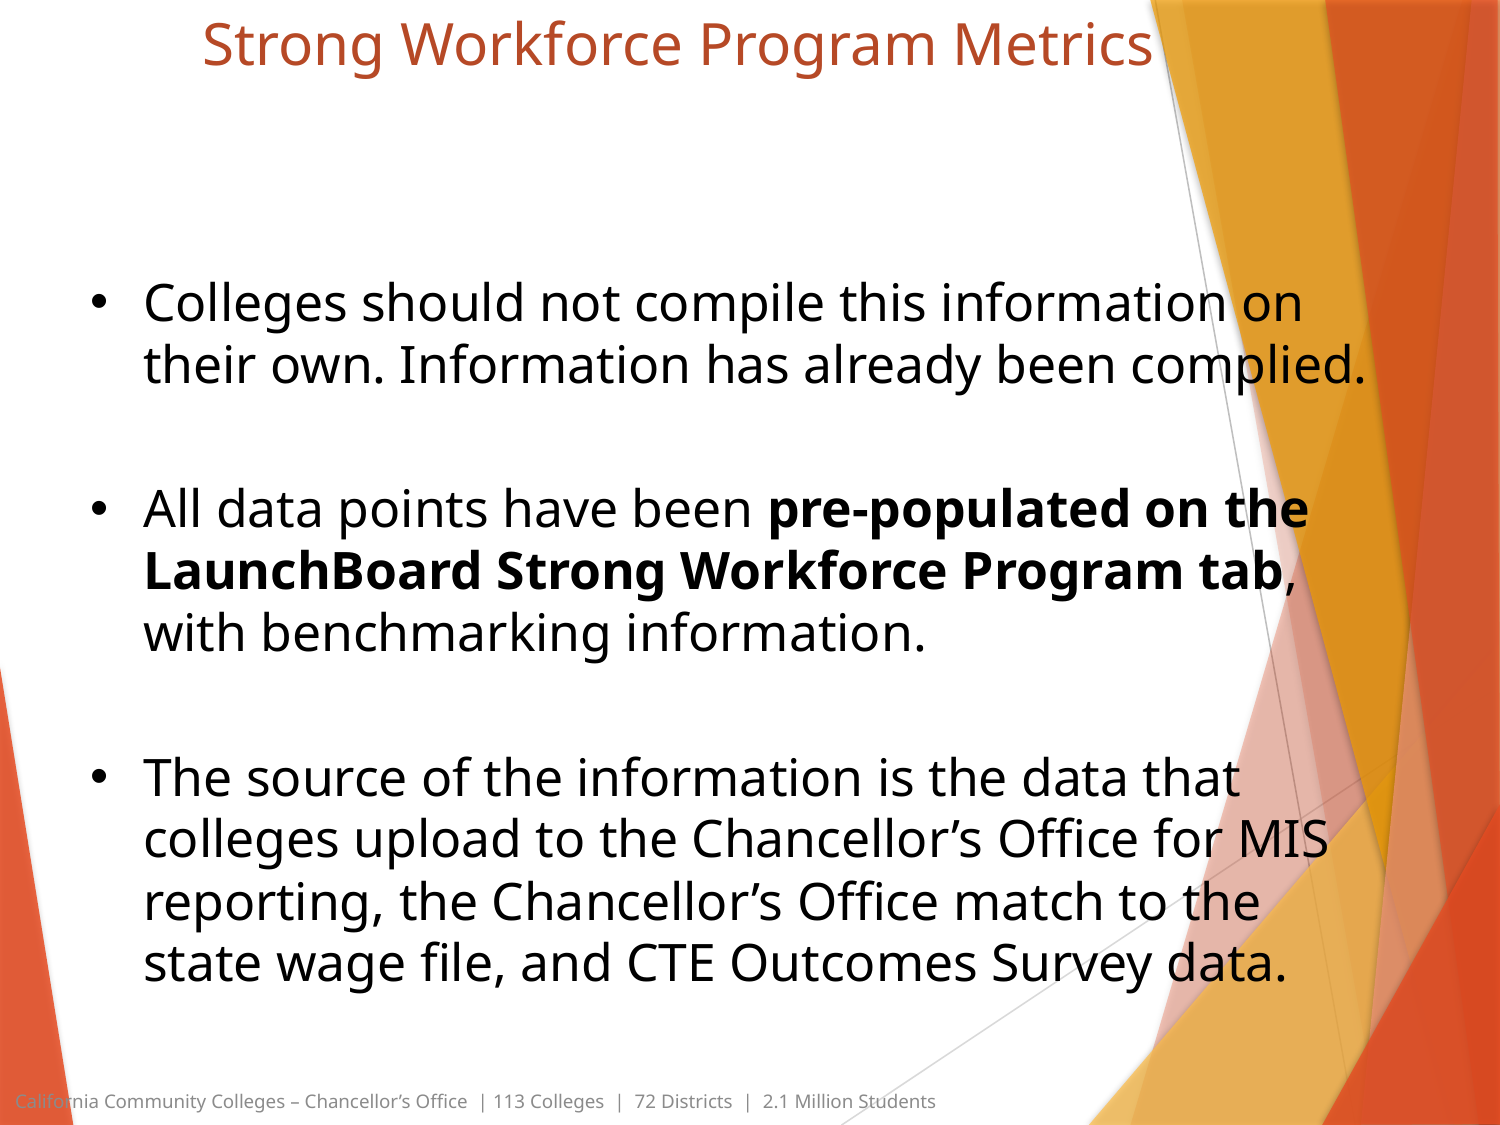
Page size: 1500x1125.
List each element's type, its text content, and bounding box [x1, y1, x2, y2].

title Strong Workforce Program Metrics [187, 0, 1500, 188]
footer California Community Colleges – Chancellor’s Office | 113 Colleges | 72 Districts | 2.1 Million Students [0, 1071, 1500, 1125]
text_box Colleges should not compile this information on their own. Information has already been complied. All data points have been pre-populated on the LaunchBoard Strong Workforce Program tab, with benchmarking information. The source of the information is the data that colleges upload to the Chancellor’s Office for MIS reporting, the Chancellor’s Office match to the state wage file, and CTE Outcomes Survey data. [75, 262, 1388, 1013]
